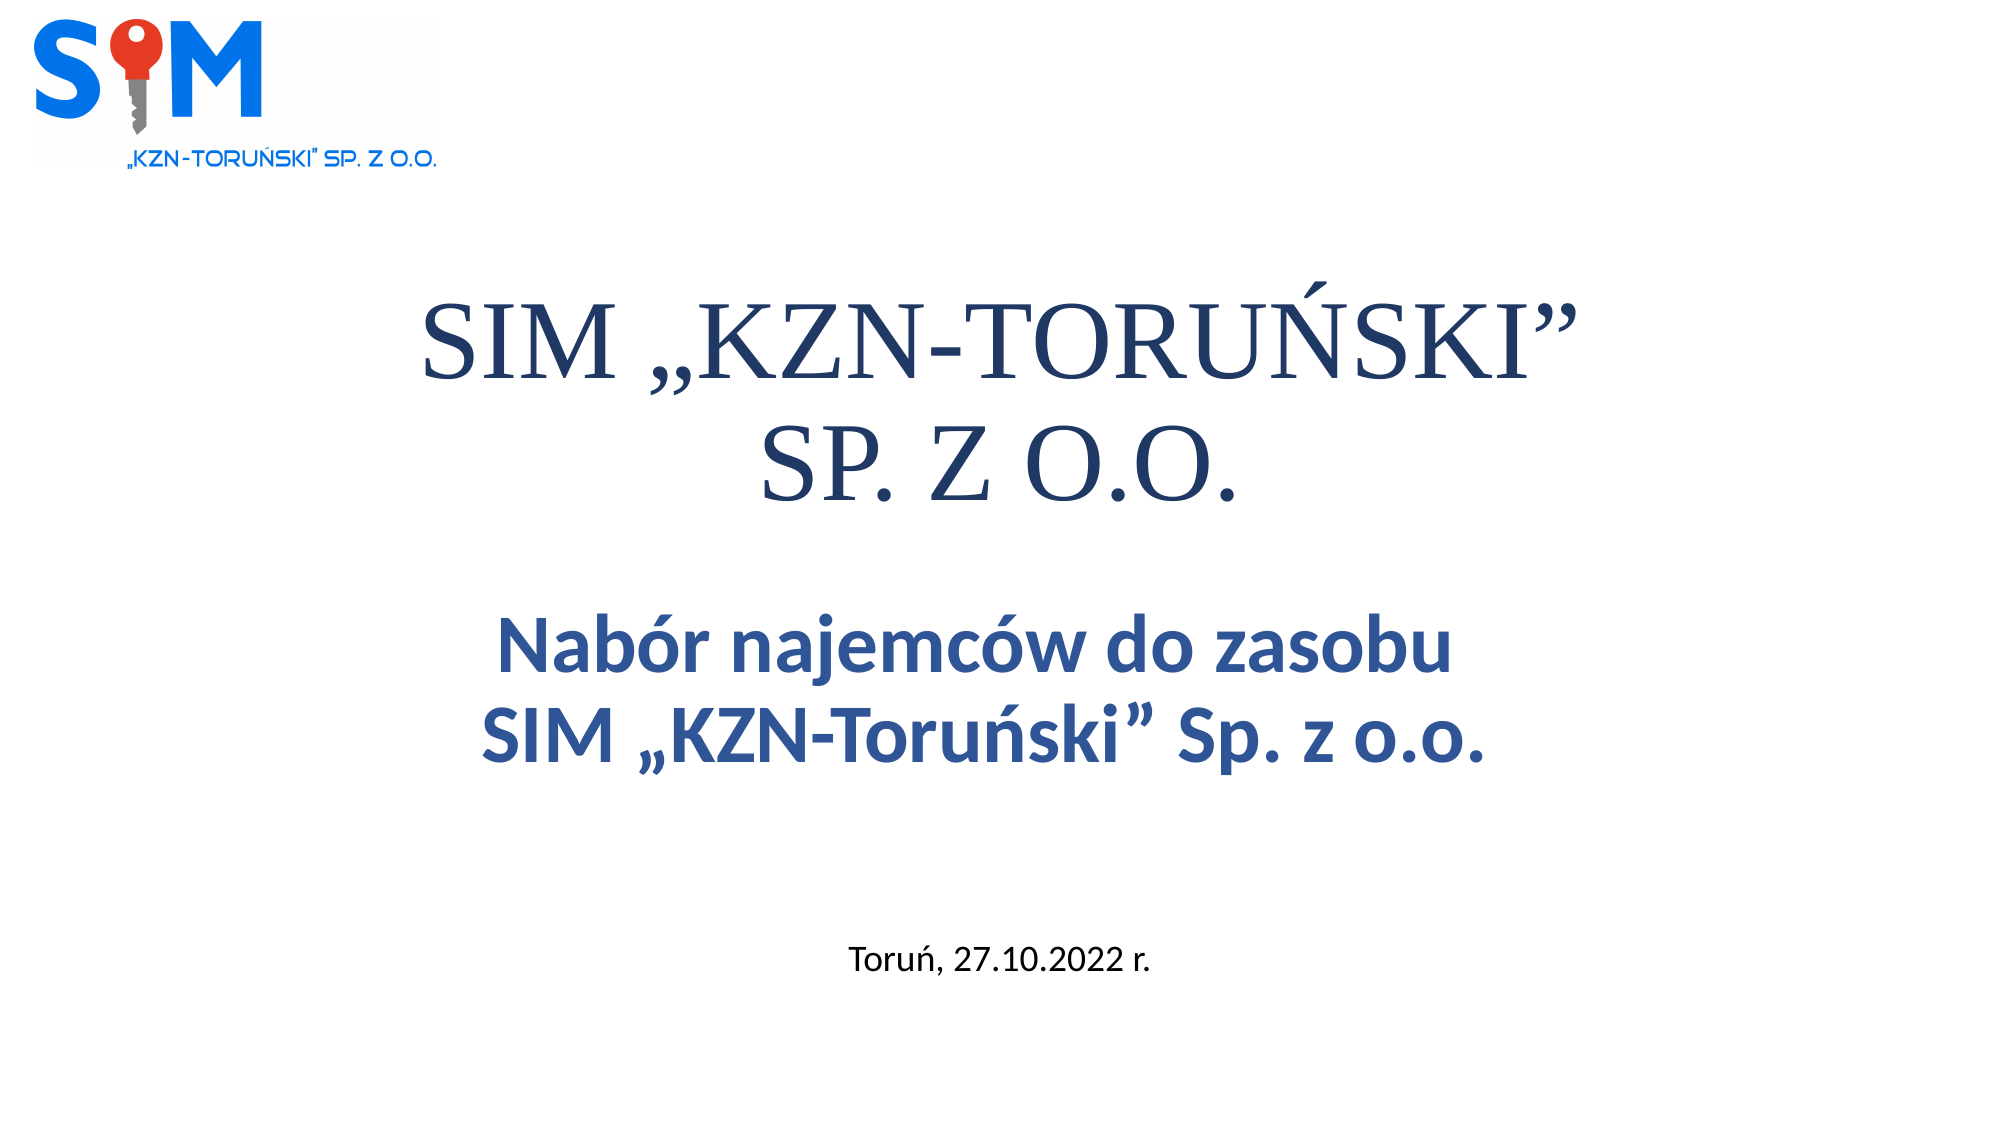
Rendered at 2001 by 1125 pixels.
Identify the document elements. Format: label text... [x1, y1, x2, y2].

title SIM „KZN-TORUŃSKI” SP. Z O.O. [249, 280, 1750, 532]
text_box Toruń, 27.10.2022 r. [513, 926, 1486, 987]
subtitle Nabór najemców do zasobu SIM „KZN-Toruński” Sp. z o.o. [235, 593, 1736, 792]
picture [34, 19, 436, 169]
